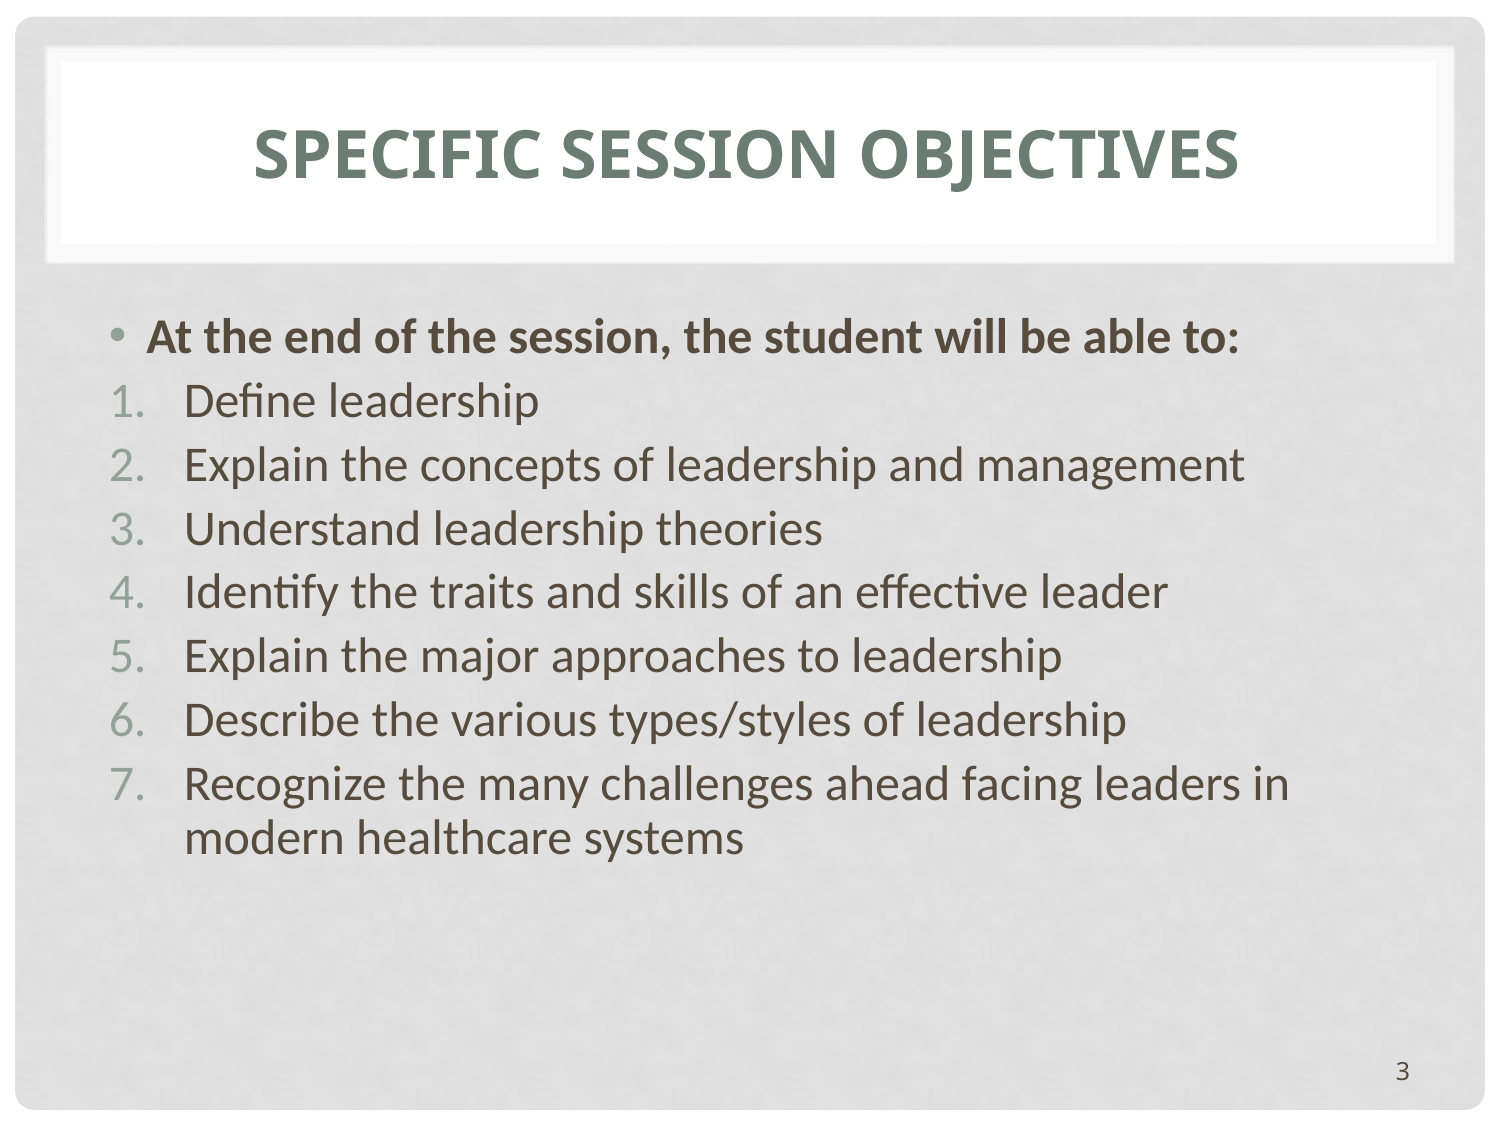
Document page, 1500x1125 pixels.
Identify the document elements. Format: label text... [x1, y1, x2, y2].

list At the end of the session, the student will be able to: Define leadership Explain the concepts of leadership and management Understand leadership theories Identify the traits and skills of an effective leader Explain the major approaches to leadership Describe the various types/styles of leadership Recognize the many challenges ahead facing leaders in modern healthcare systems [75, 287, 1425, 1020]
picture [15, 16, 1485, 1110]
slide_number 3 [1074, 1042, 1425, 1103]
title Specific Session objectives [69, 66, 1425, 238]
